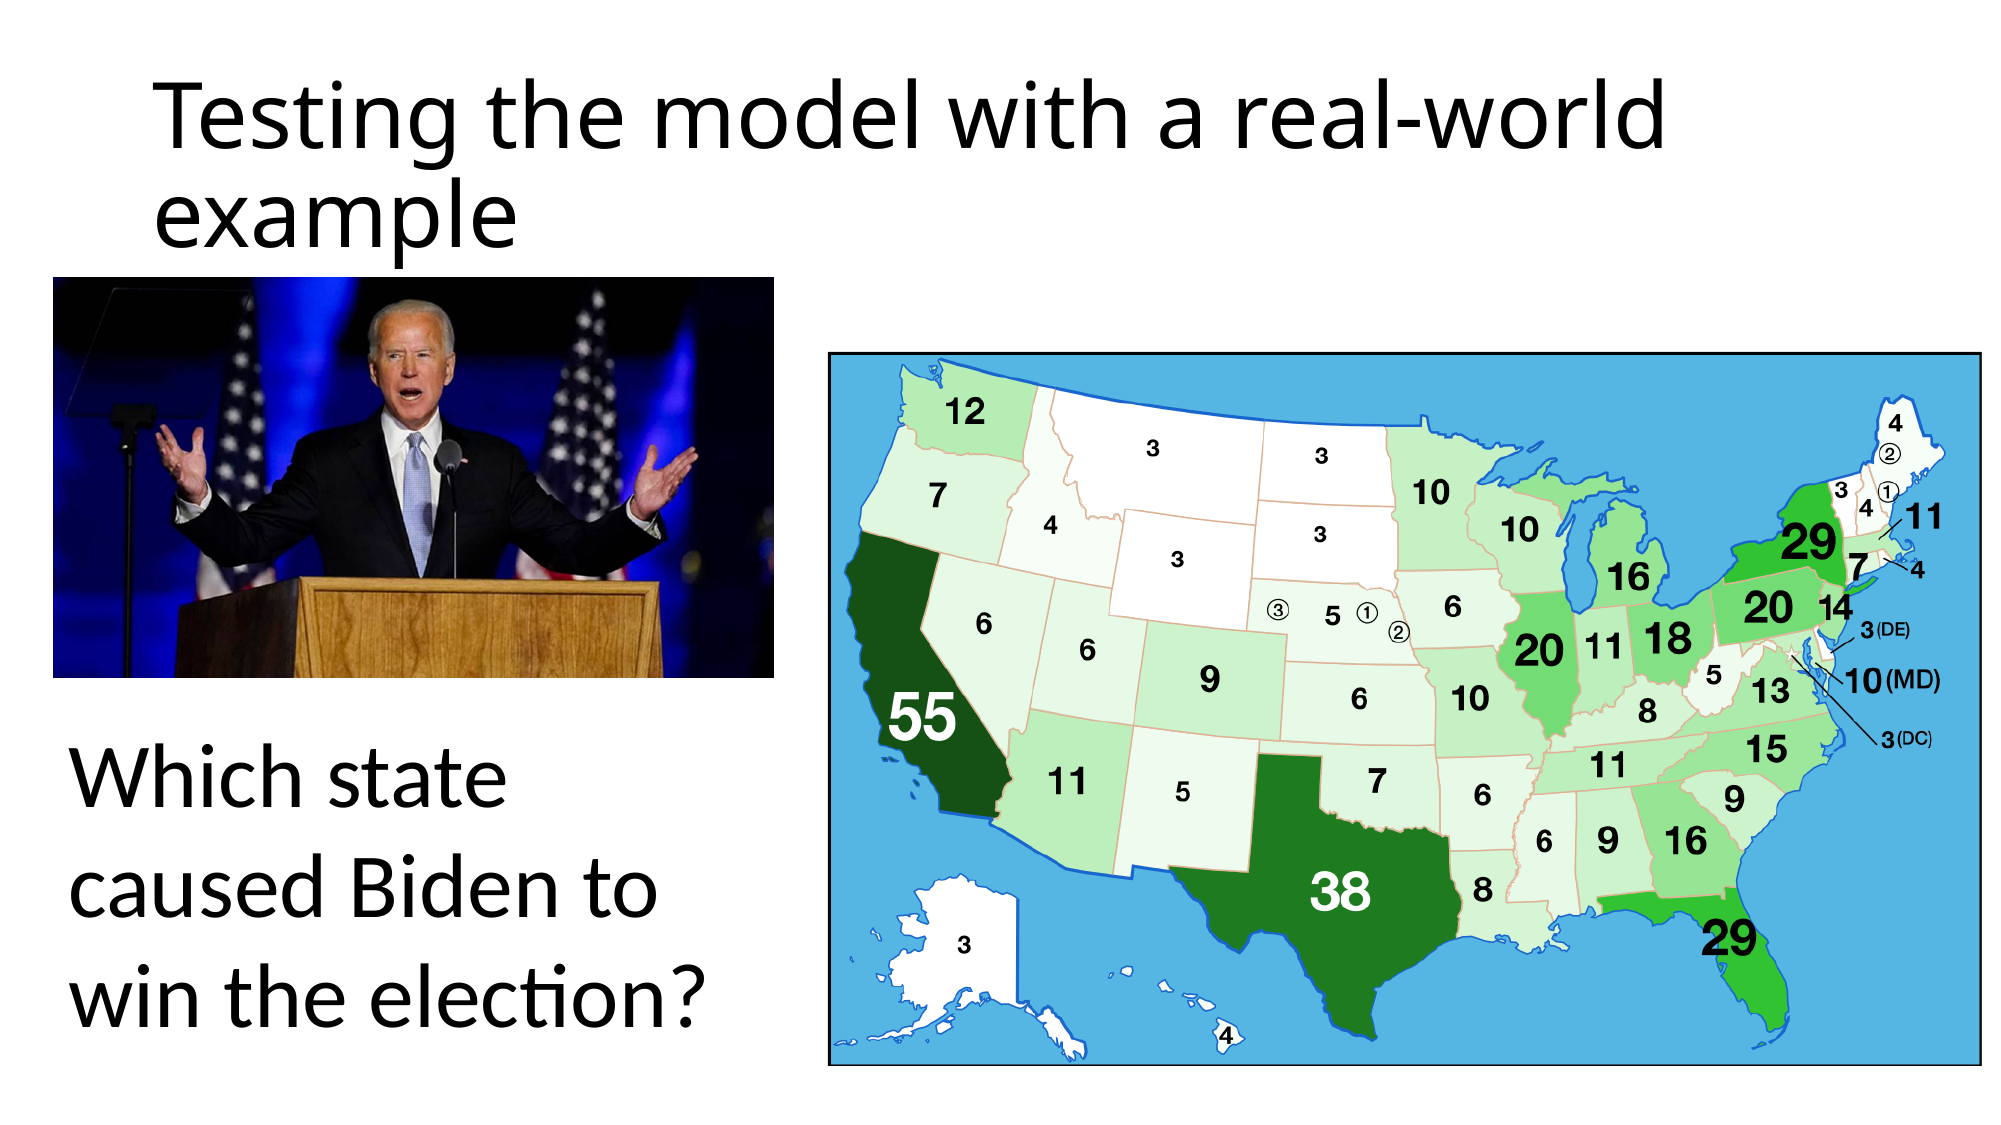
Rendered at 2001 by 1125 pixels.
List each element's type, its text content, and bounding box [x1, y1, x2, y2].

title Testing the model with a real-world example [137, 59, 1863, 278]
picture [53, 277, 774, 678]
text_box Which state caused Biden to win the election? [53, 708, 794, 1053]
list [827, 351, 1982, 1066]
